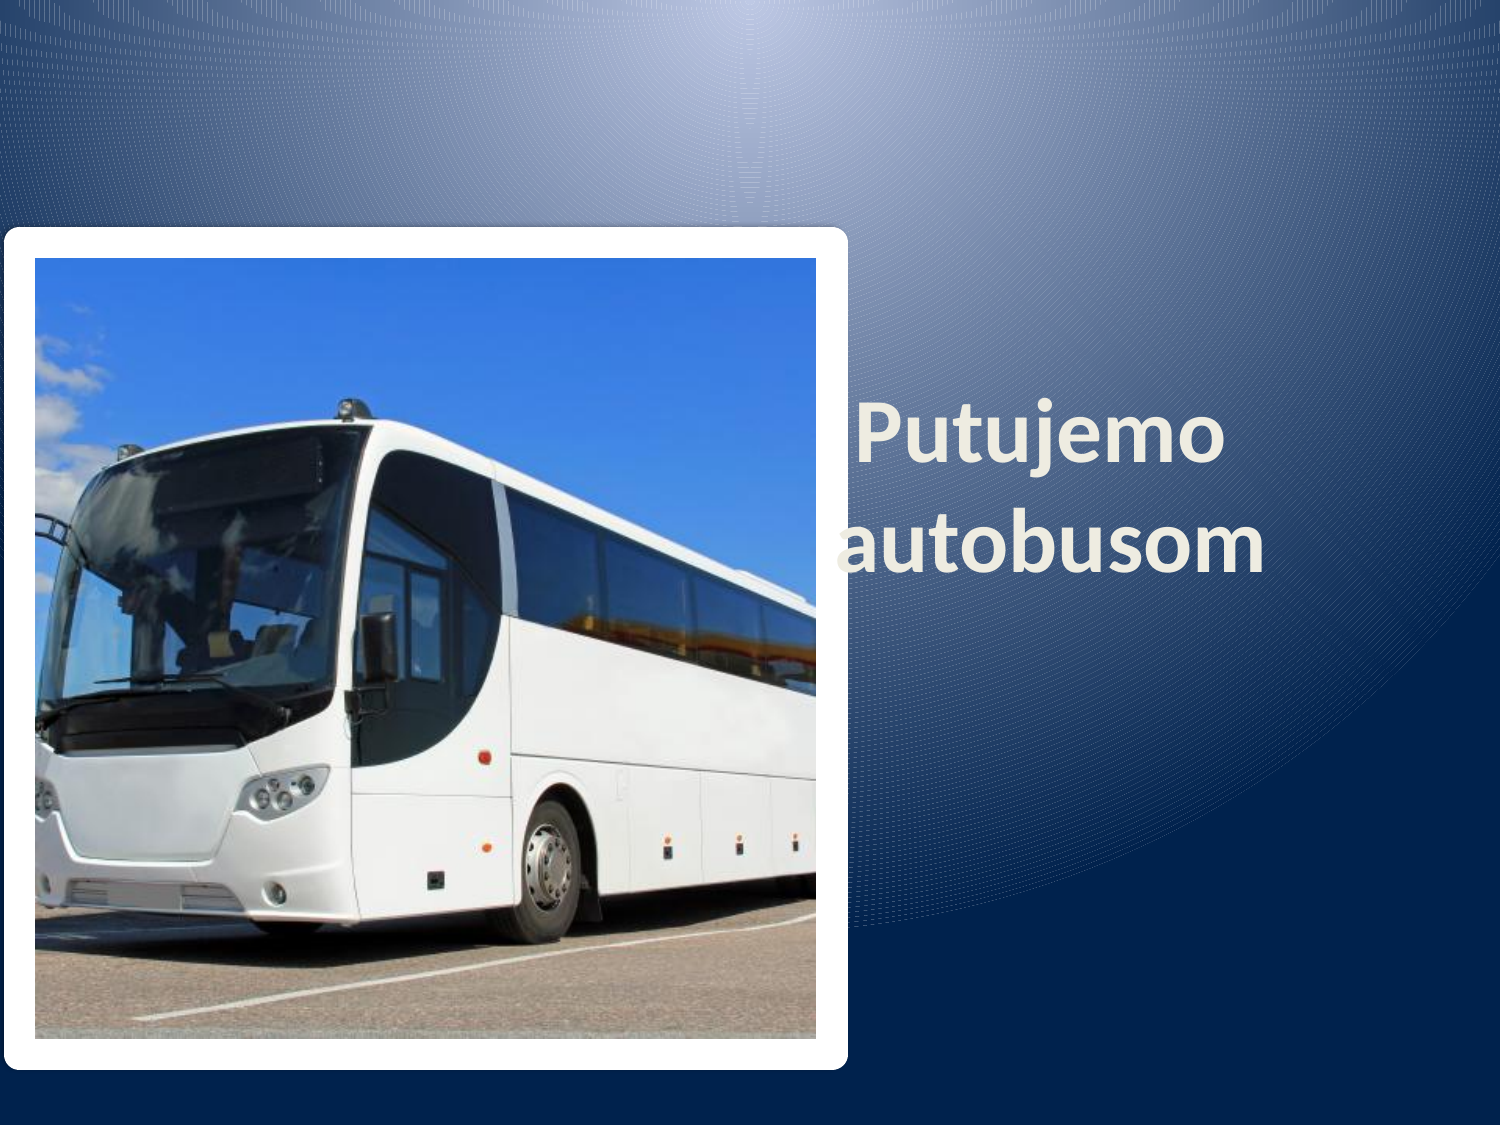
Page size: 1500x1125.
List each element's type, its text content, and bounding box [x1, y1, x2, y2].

text_box Putujemo autobusom [822, 361, 1500, 518]
picture [34, 257, 817, 1040]
